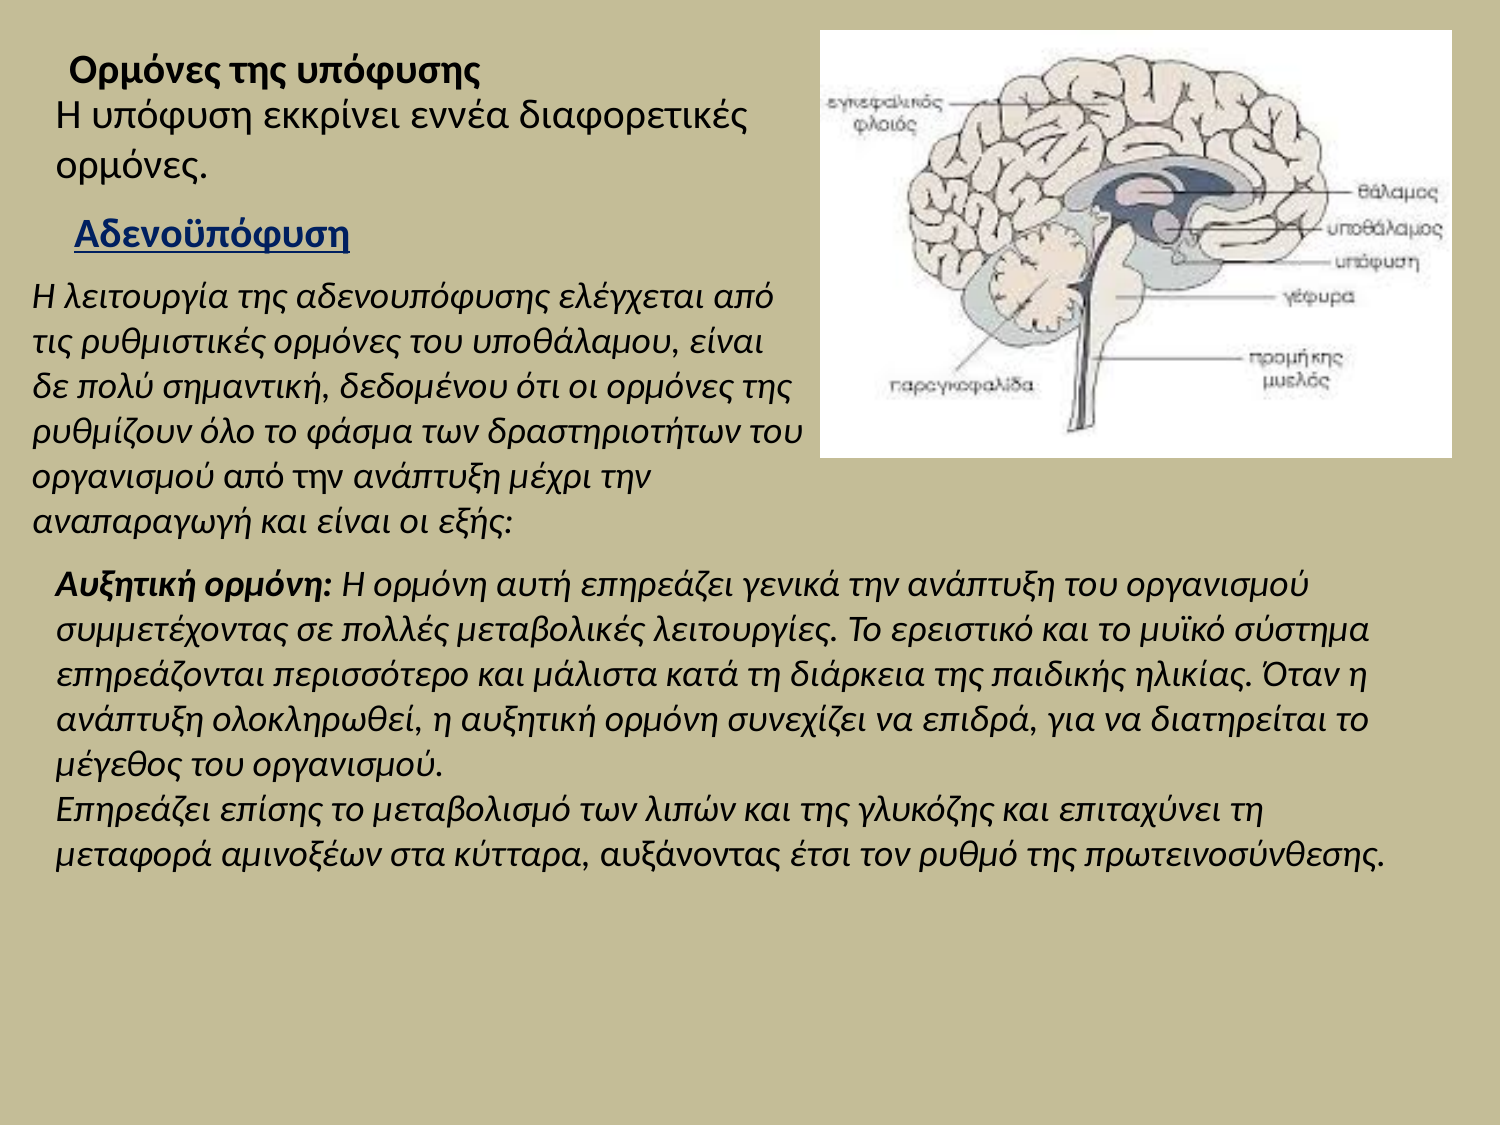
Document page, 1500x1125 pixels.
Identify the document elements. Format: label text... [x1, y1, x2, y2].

text_box Αδενοϋπόφυση [59, 198, 366, 264]
picture [820, 29, 1452, 458]
text_box Η λειτουργία της αδενουπόφυσης ελέγχεται από τις ρυθμιστικές ορμόνες του υποθάλαμου, είναι δε πολύ σημαντική, δεδομένου ότι οι ορμόνες της ρυθμίζουν όλο το φάσμα των δραστηριοτήτων του οργανισμού από την ανάπτυξη μέχρι την αναπαραγωγή και είναι οι εξής: [17, 264, 821, 549]
text_box Η υπόφυση εκκρίνει εννέα διαφορετικές ορμόνες. [40, 79, 791, 195]
text_box Αυξητική ορμόνη: Η ορμόνη αυτή επηρεάζει γενικά την ανάπτυξη του οργανισμού συμμετέχοντας σε πολλές μεταβολικές λειτουργίες. Το ερειστικό και το μυϊκό σύστημα επηρεάζονται περισσότερο και μάλιστα κατά τη διάρκεια της παιδικής ηλικίας. Όταν η ανάπτυξη ολοκληρωθεί, η αυξητική ορμόνη συνεχίζει να επιδρά, για να διατηρείται το μέγεθος του οργανισμού. Επηρεάζει επίσης το μεταβολισμό των λιπών και της γλυκόζης και επιταχύνει τη μεταφορά αμινοξέων στα κύτταρα, αυξάνοντας έτσι τον ρυθμό της πρωτεινοσύνθεσης. [40, 551, 1441, 882]
text_box Ορμόνες της υπόφυσης [54, 34, 506, 79]
